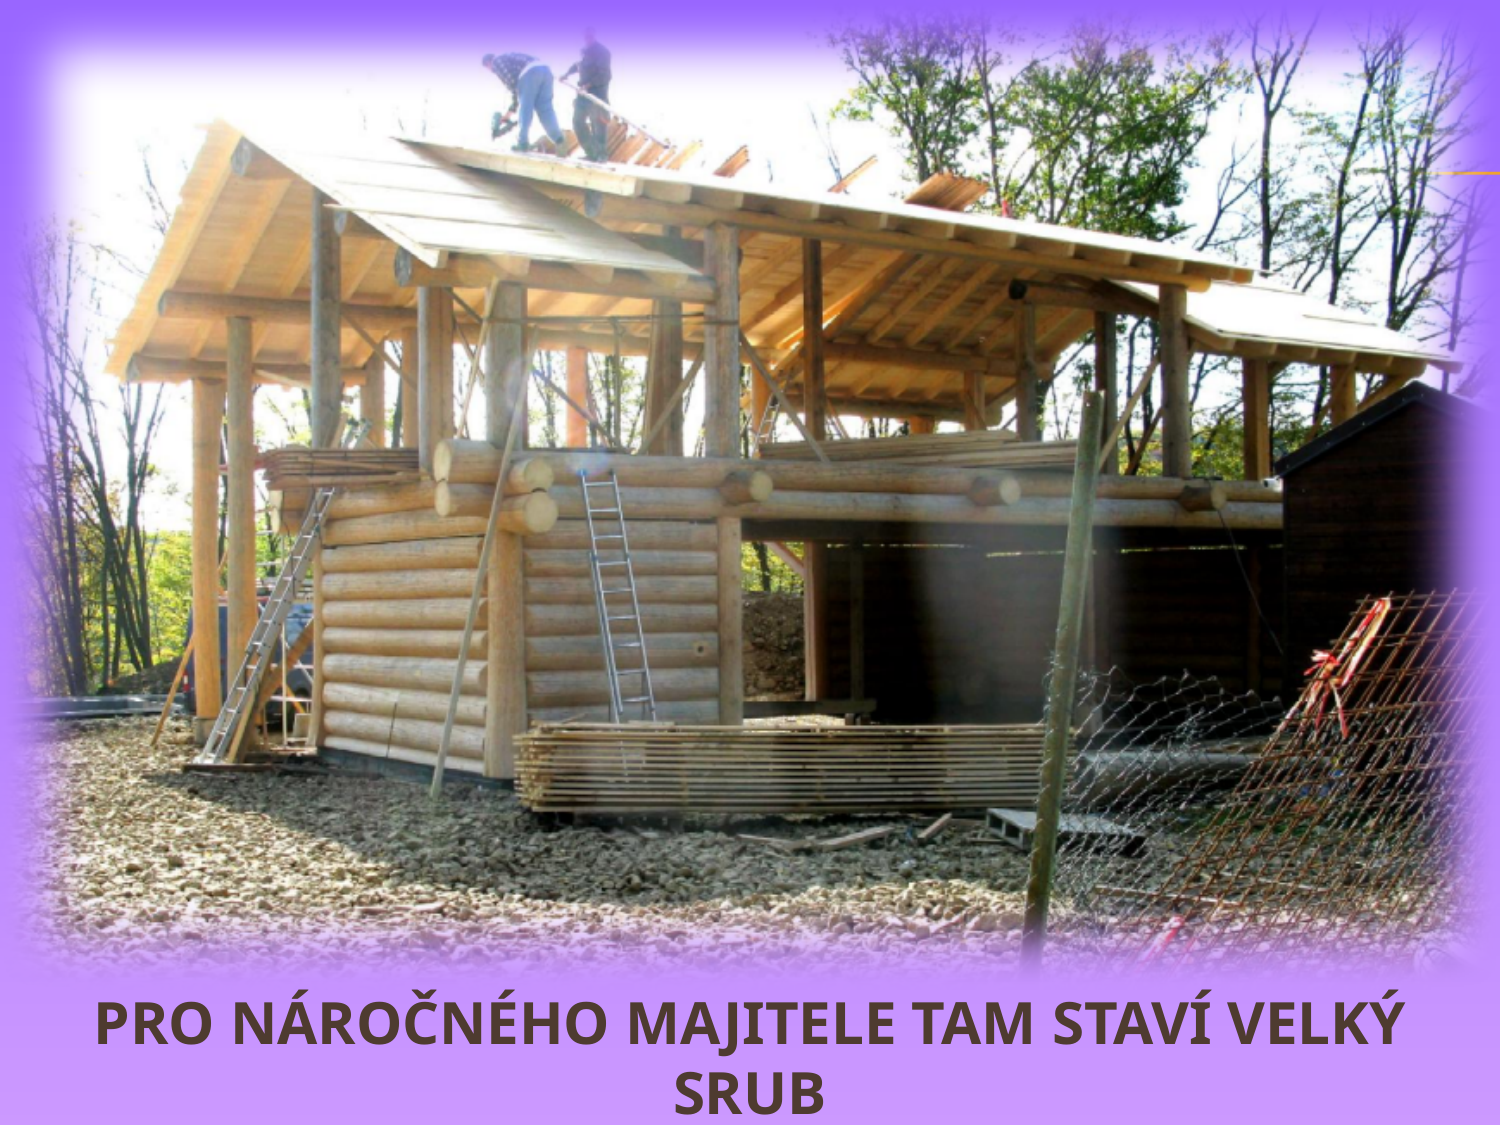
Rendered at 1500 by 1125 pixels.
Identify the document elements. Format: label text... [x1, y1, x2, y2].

title Pro náročného majitele tam staví velký srub [0, 1006, 1500, 1125]
picture [0, 0, 1500, 990]
